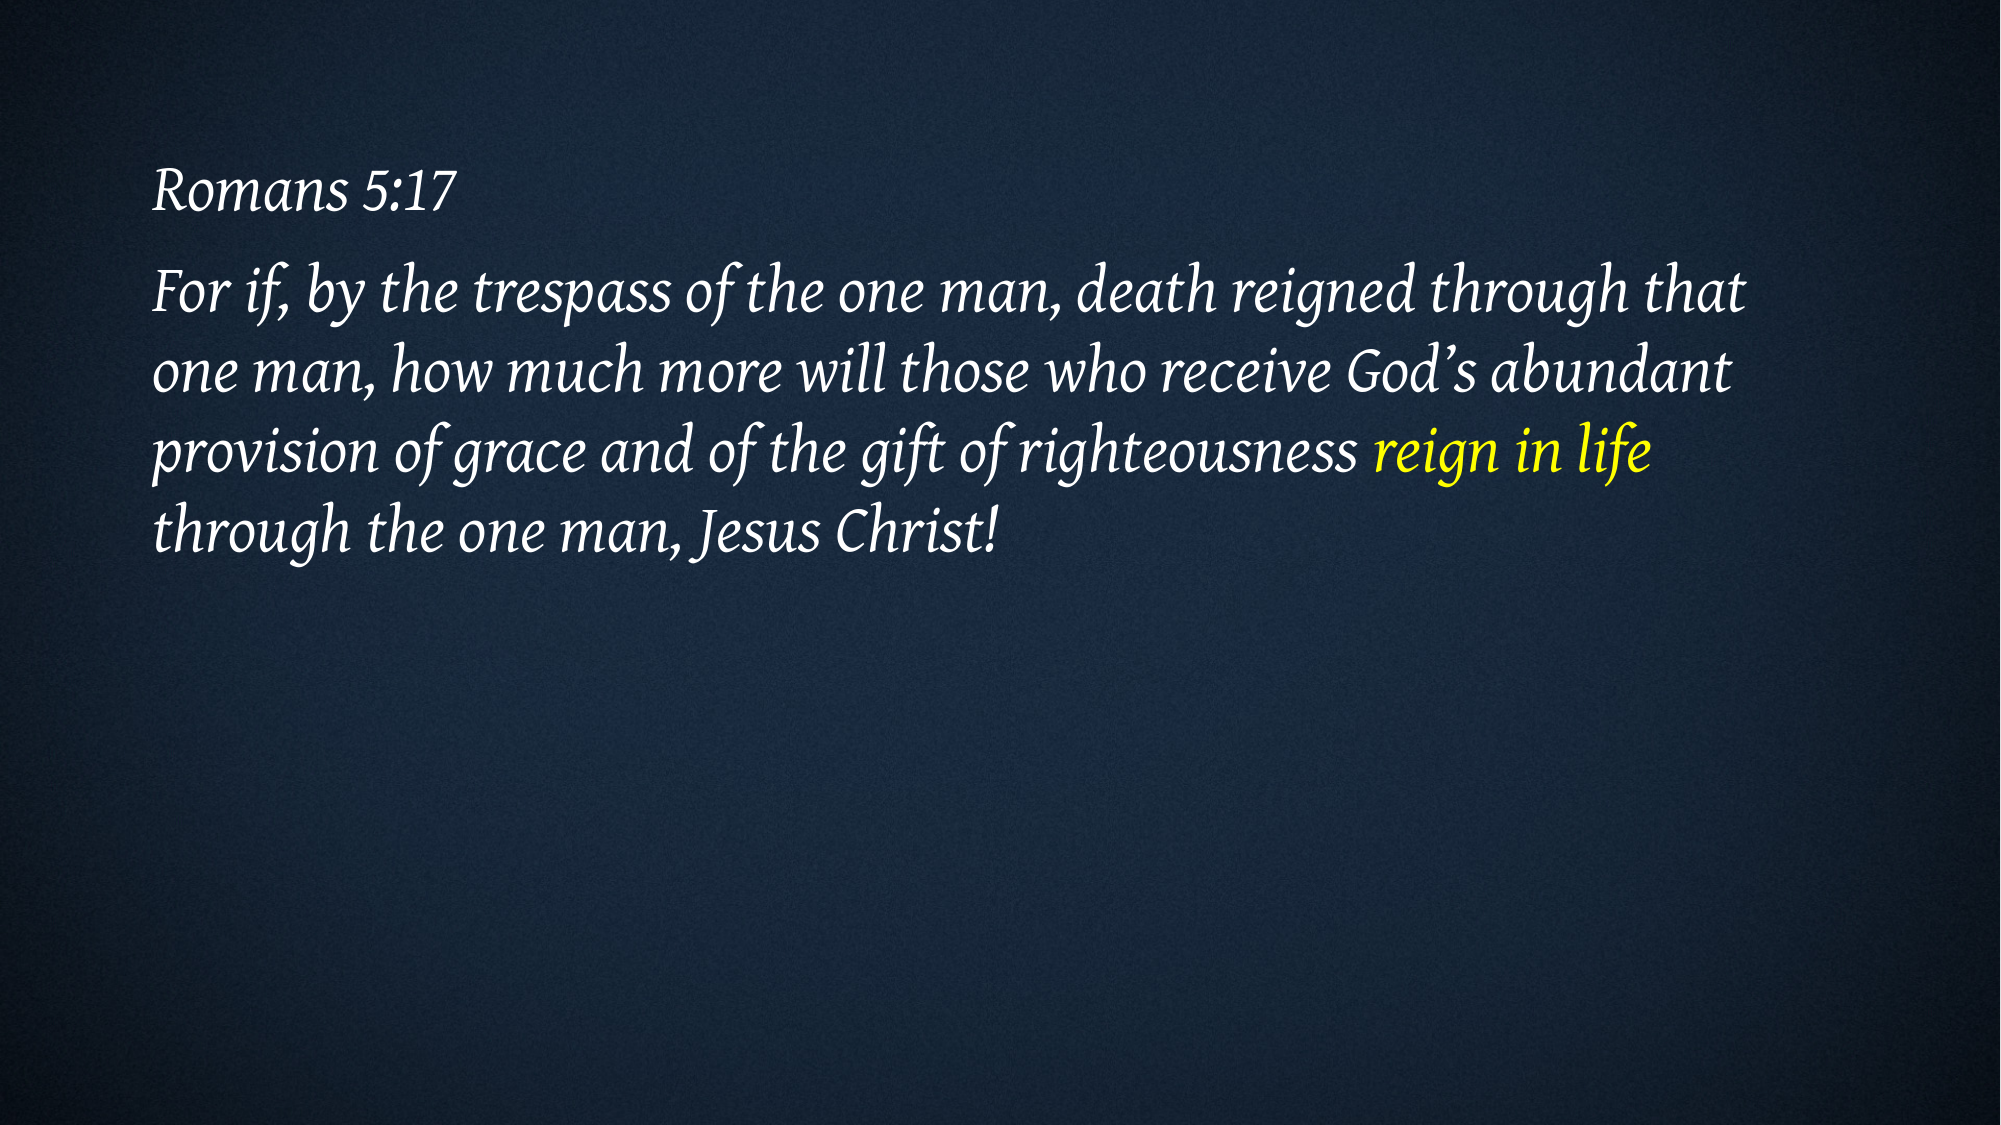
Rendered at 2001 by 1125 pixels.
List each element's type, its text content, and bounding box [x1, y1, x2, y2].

picture [0, 0, 2001, 1125]
list Romans 5:17 For if, by the trespass of the one man, death reigned through that one man, how much more will those who receive God’s abundant provision of grace and of the gift of righteousness reign in life through the one man, Jesus Christ! [137, 136, 1863, 1011]
